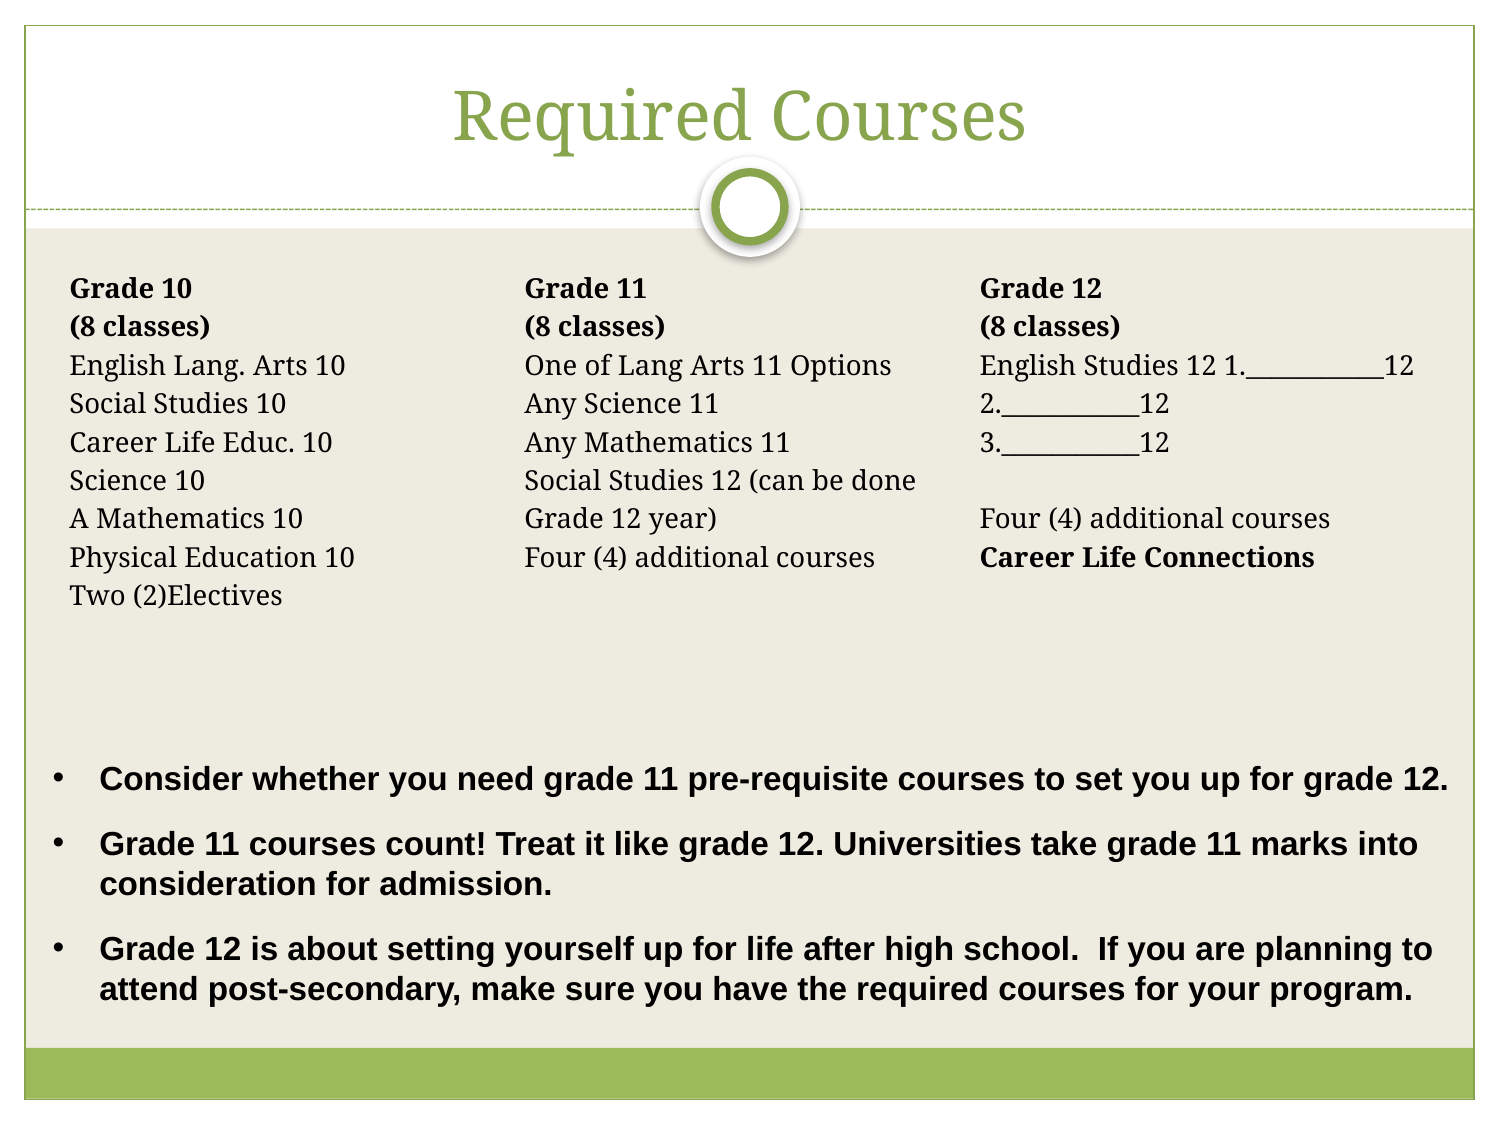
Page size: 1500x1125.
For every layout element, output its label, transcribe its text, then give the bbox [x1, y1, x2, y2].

list Grade 10 (8 classes) English Lang. Arts 10 Social Studies 10 Career Life Educ. 10 Science 10 A Mathematics 10 Physical Education 10 Two (2)Electives Grade 11 (8 classes) One of Lang Arts 11 Options Any Science 11 Any Mathematics 11 Social Studies 12 (can be done Grade 12 year) Four (4) additional courses Grade 12 (8 classes) English Studies 12 1.___________12 2.___________12 3.___________12 Four (4) additional courses Career Life Connections [54, 224, 1450, 700]
title Required Courses [49, 37, 1450, 162]
text_box Consider whether you need grade 11 pre-requisite courses to set you up for grade 12. Grade 11 courses count! Treat it like grade 12. Universities take grade 11 marks into consideration for admission. Grade 12 is about setting yourself up for life after high school. If you are planning to attend post-secondary, make sure you have the required courses for your program. [37, 749, 1475, 1015]
